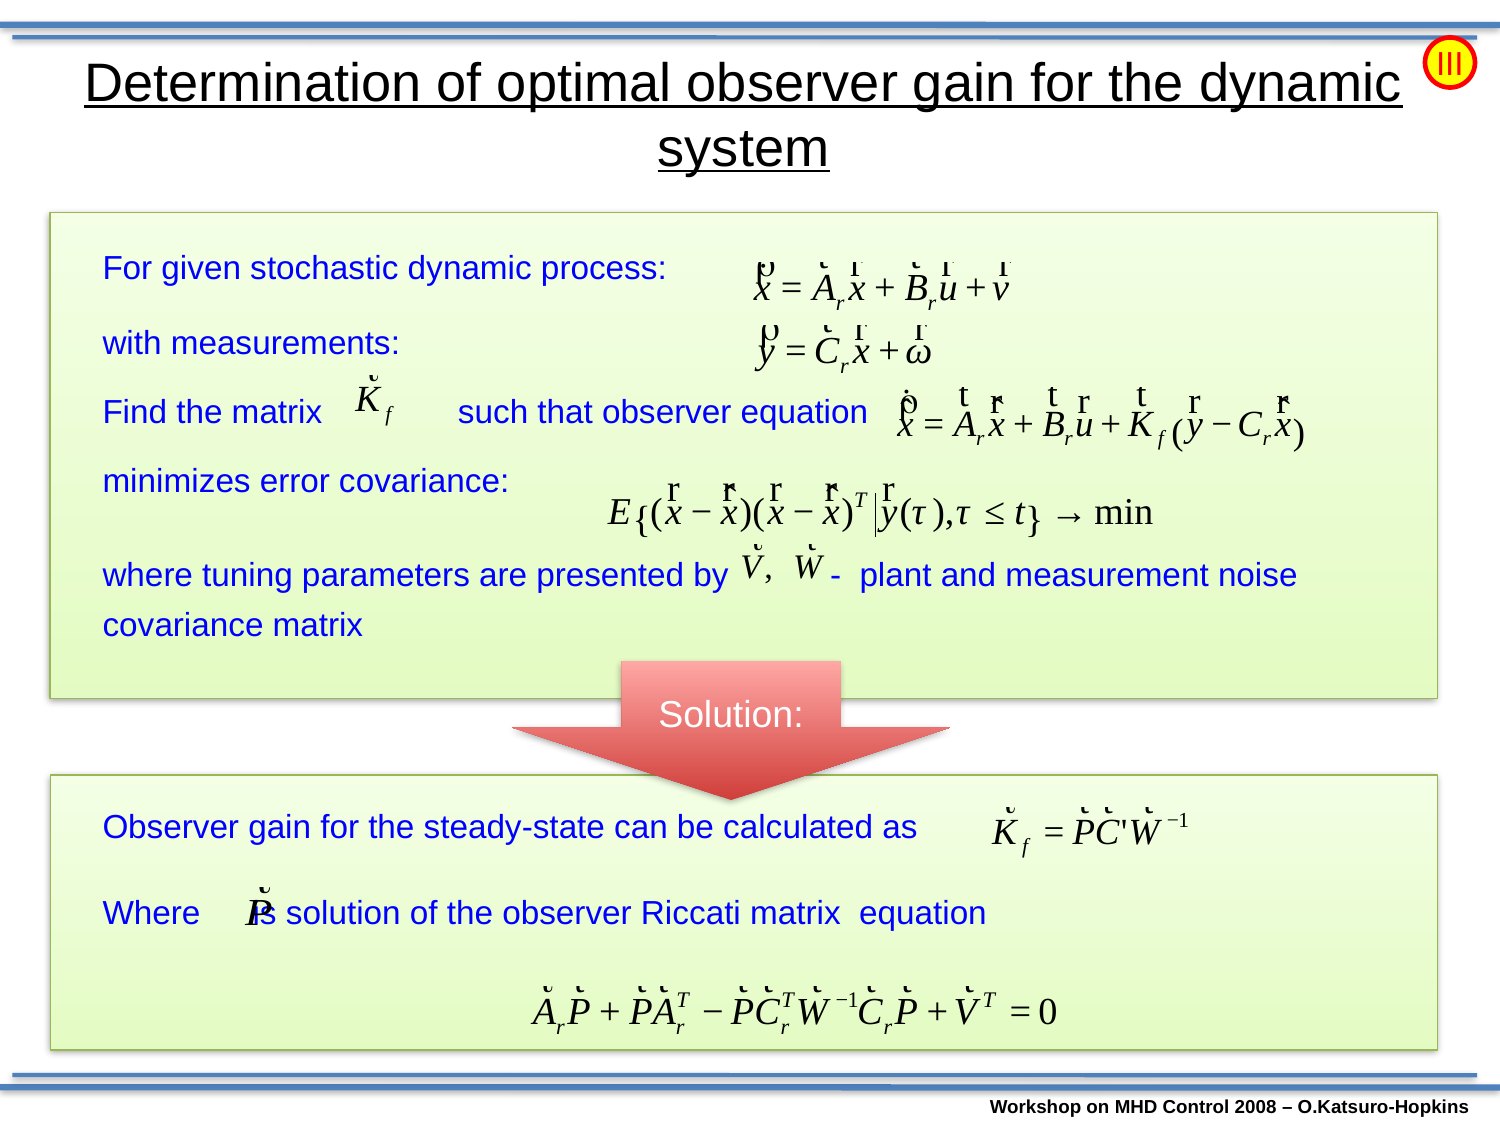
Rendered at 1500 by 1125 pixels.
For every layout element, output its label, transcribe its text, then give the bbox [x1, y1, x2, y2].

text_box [524, 986, 1062, 1038]
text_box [237, 887, 280, 929]
text_box Solution: [512, 660, 950, 801]
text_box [987, 807, 1191, 863]
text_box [599, 480, 1156, 551]
text_box [50, 774, 1438, 1051]
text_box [749, 325, 939, 377]
list For given stochastic dynamic process: with measurements: Find the matrix such that observer equation minimizes error covariance: where tuning parameters are presented by - plant and measurement noise covariance matrix Observer gain for the steady-state can be calculated as Where is solution of the observer Riccati matrix equation [87, 249, 1413, 1038]
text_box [745, 262, 1021, 314]
title Determination of optimal observer gain for the dynamic system [37, 37, 1450, 188]
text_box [737, 544, 833, 588]
text_box [49, 212, 1438, 699]
text_box III [1425, 37, 1476, 88]
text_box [350, 374, 401, 431]
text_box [889, 387, 1310, 462]
